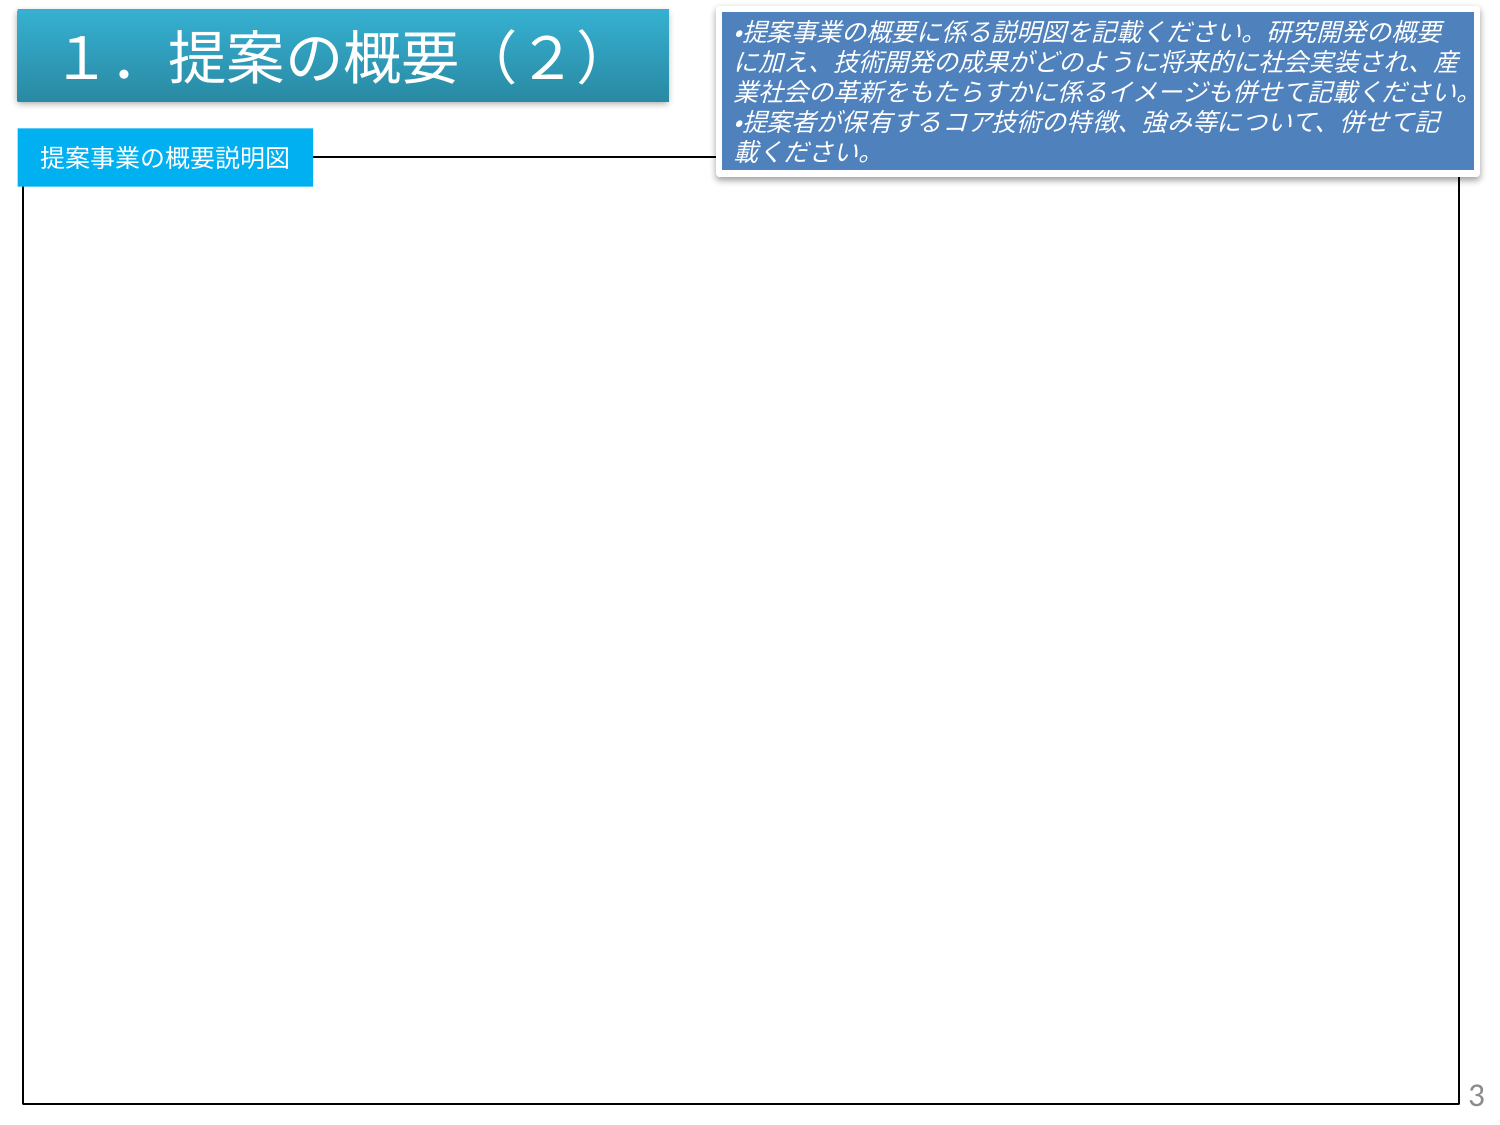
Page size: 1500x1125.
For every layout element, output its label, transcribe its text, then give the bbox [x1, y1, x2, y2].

text_box ・提案事業の概要に係る説明図を記載ください。研究開発の概要に加え、技術開発の成果がどのように将来的に社会実装され、産業社会の革新をもたらすかに係るイメージも併せて記載ください。 ・提案者が保有するコア技術の特徴、強み等について、併せて記載ください。 [716, 6, 1480, 177]
text_box [21, 155, 1461, 1106]
slide_number 3 [1149, 1063, 1500, 1124]
title １．提案の概要（２） [17, 9, 669, 102]
text_box 提案事業の概要説明図 [16, 126, 315, 189]
